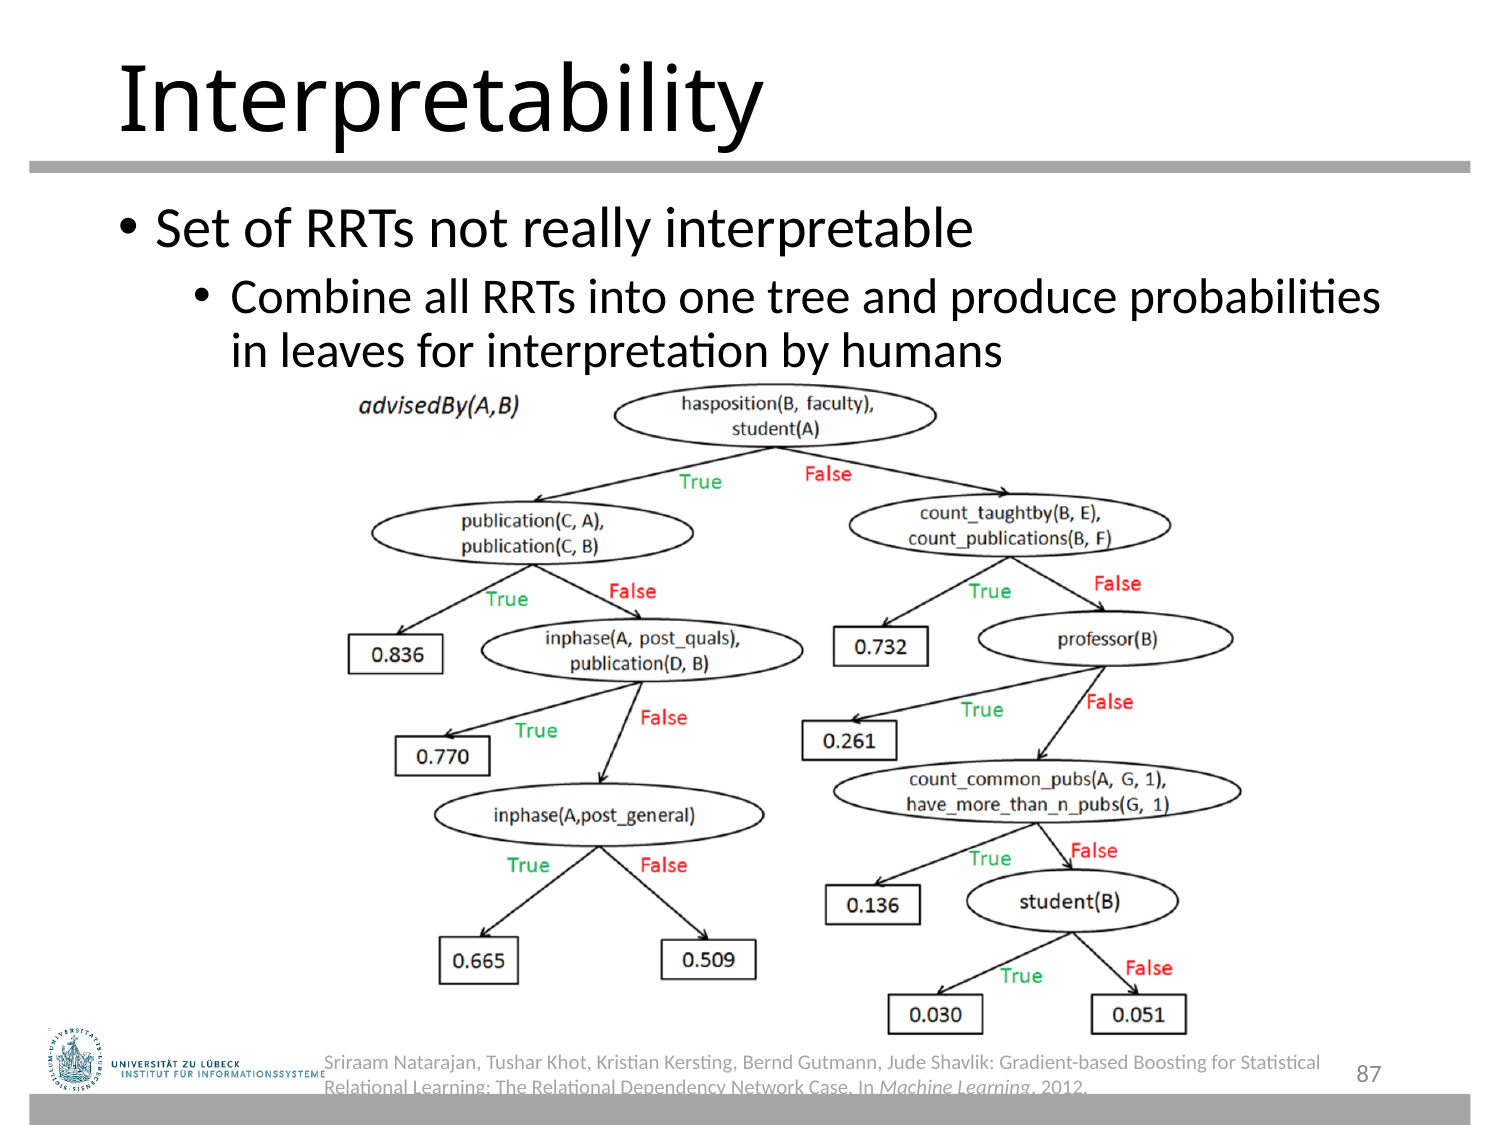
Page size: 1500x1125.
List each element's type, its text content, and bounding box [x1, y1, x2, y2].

slide_number 87 [1348, 1042, 1397, 1103]
list Set of RRTs not really interpretable Combine all RRTs into one tree and produce probabilities in leaves for interpretation by humans [103, 189, 1397, 1014]
picture [328, 362, 1253, 1043]
title Interpretability [103, 42, 1397, 161]
text_box Sriraam Natarajan, Tushar Khot, Kristian Kersting, Bernd Gutmann, Jude Shavlik: Gradient-based Boosting for Statistical Relational Learning: The Relational Dependency Network Case. In Machine Learning, 2012. [309, 1041, 1348, 1106]
